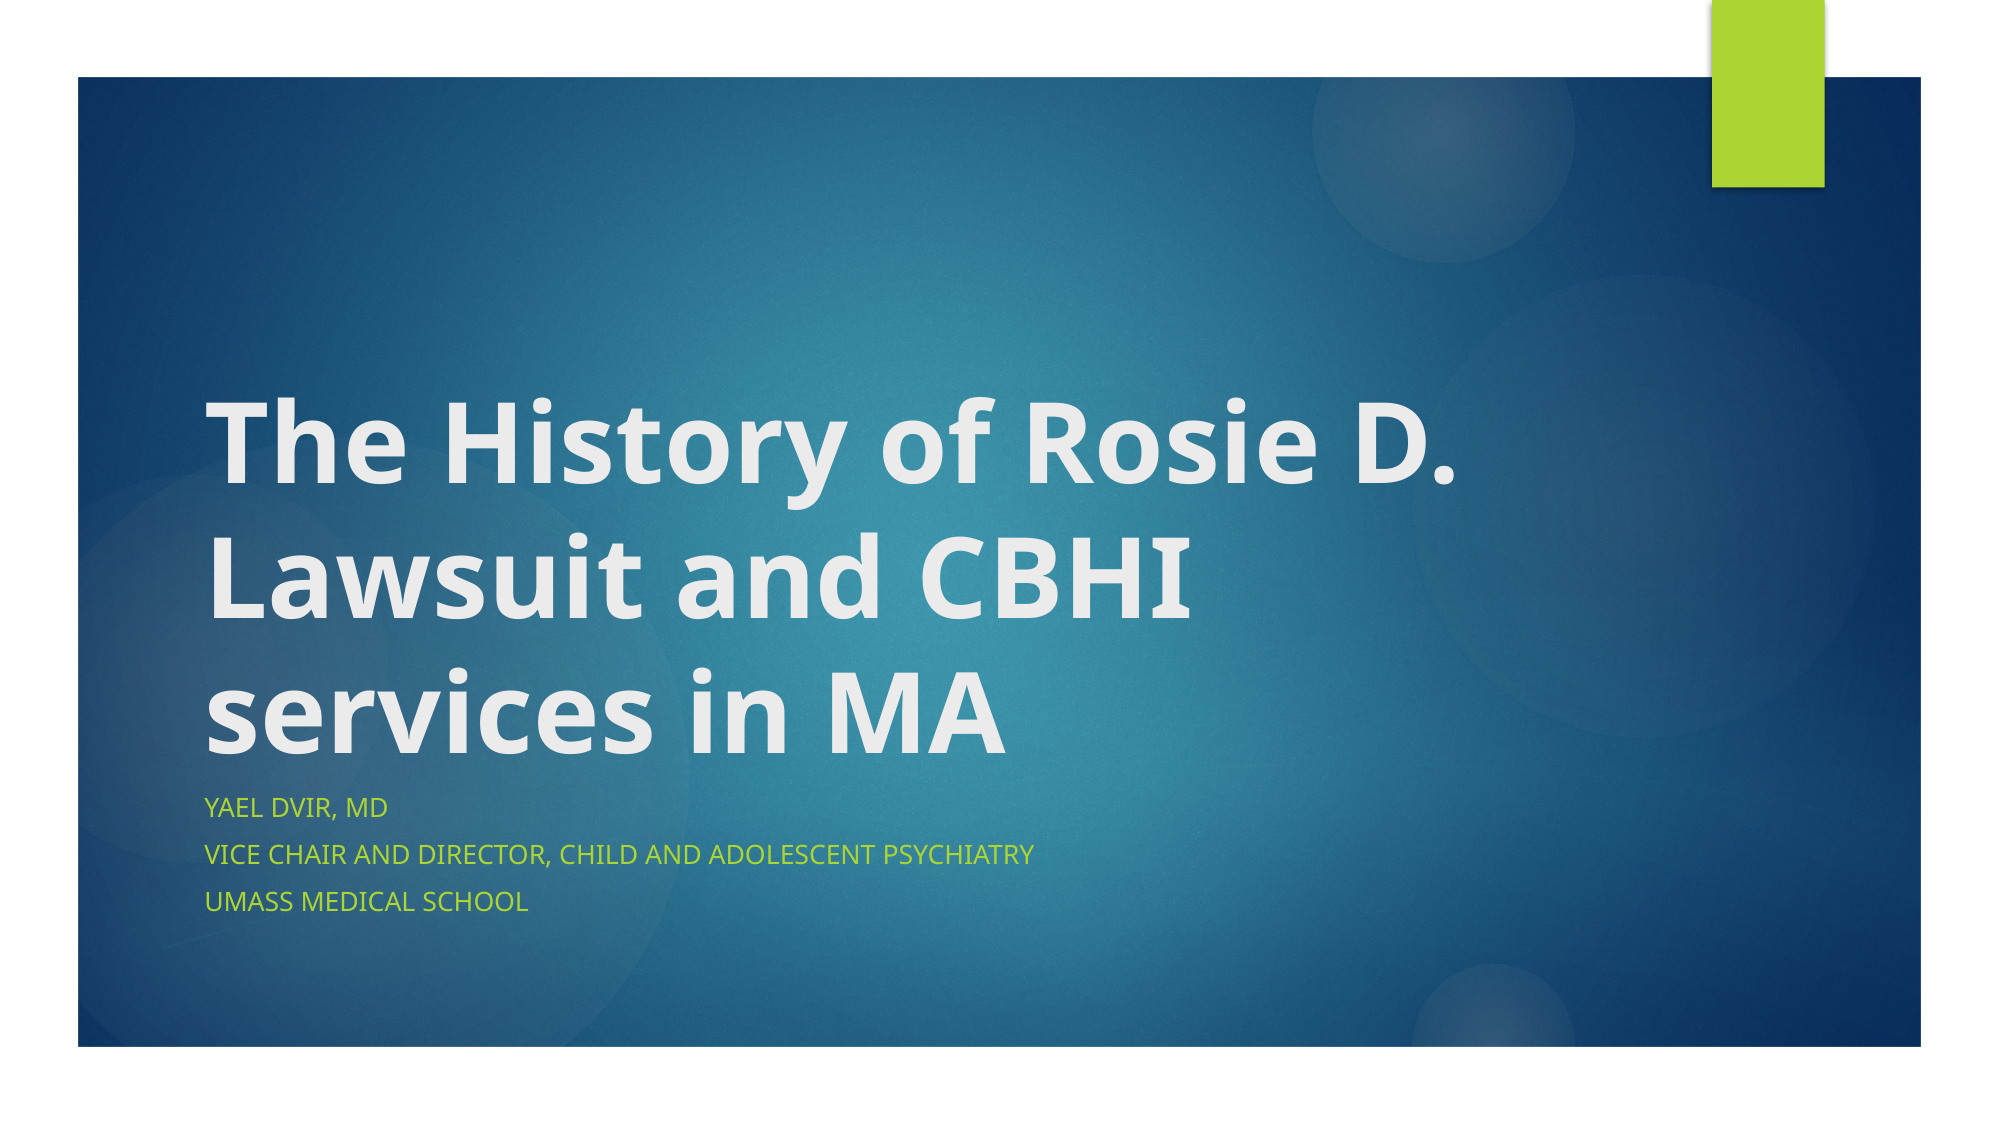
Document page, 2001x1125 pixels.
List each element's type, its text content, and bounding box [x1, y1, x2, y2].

title The History of Rosie D. Lawsuit and CBHI services in MA [189, 344, 1638, 783]
subtitle Yael Dvir, MD Vice Chair and Director, Child and Adolescent Psychiatry UMASS Medical School [189, 783, 1638, 925]
